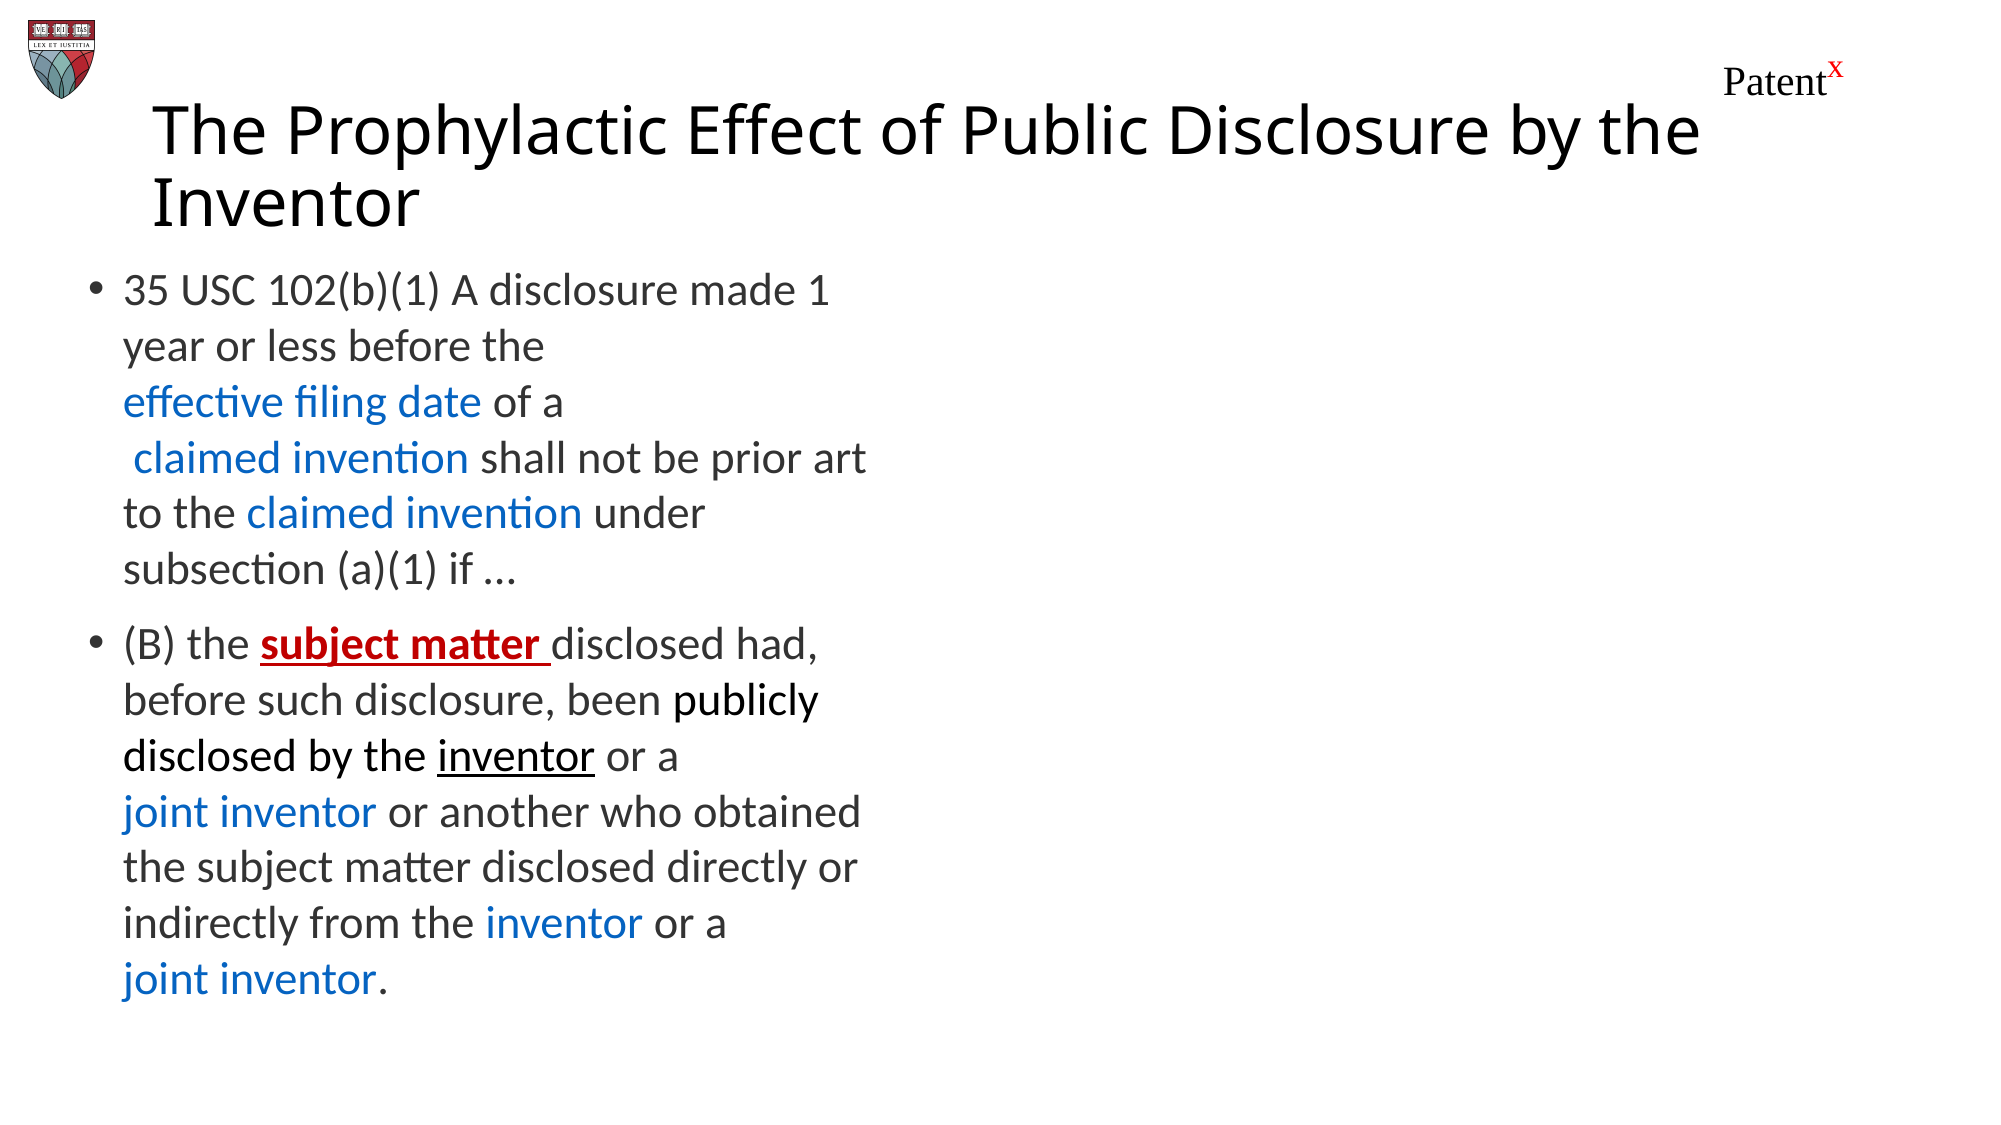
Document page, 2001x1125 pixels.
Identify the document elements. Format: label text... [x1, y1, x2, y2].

title The Prophylactic Effect of Public Disclosure by the Inventor [137, 59, 1863, 278]
list 35 USC 102(b)(1) A disclosure made 1 year or less before the effective filing date of a claimed invention shall not be prior art to the claimed invention under subsection (a)(1) if … (B) the subject matter disclosed had, before such disclosure, been publicly disclosed by the inventor or a joint inventor or another who obtained the subject matter disclosed directly or indirectly from the inventor or a joint inventor. [73, 251, 891, 1014]
picture [28, 20, 95, 99]
